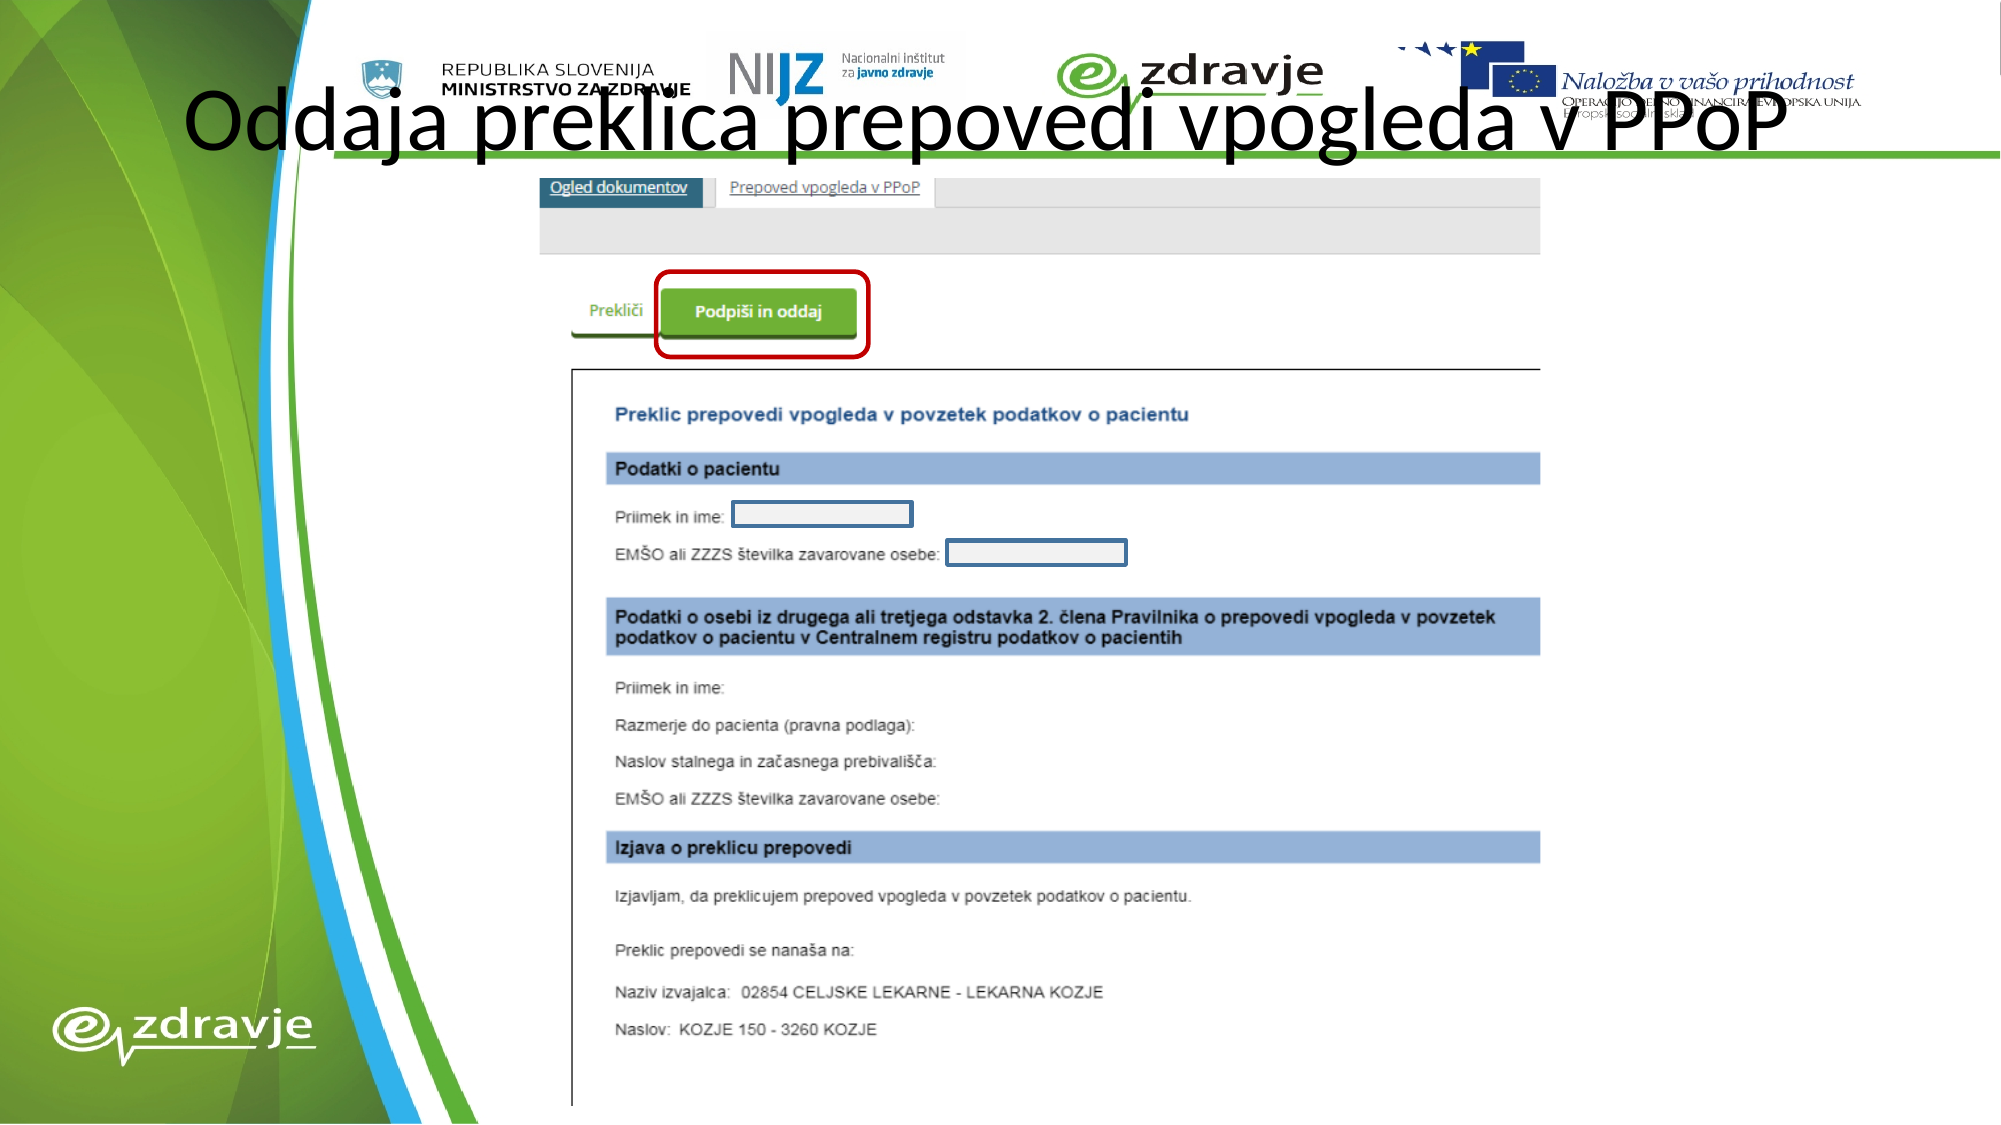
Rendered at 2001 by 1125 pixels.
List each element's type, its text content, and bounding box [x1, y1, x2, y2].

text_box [539, 178, 1541, 1106]
text_box Oddaja preklica prepovedi vpogleda v PPoP [99, 44, 1898, 231]
picture [0, 0, 2001, 1125]
